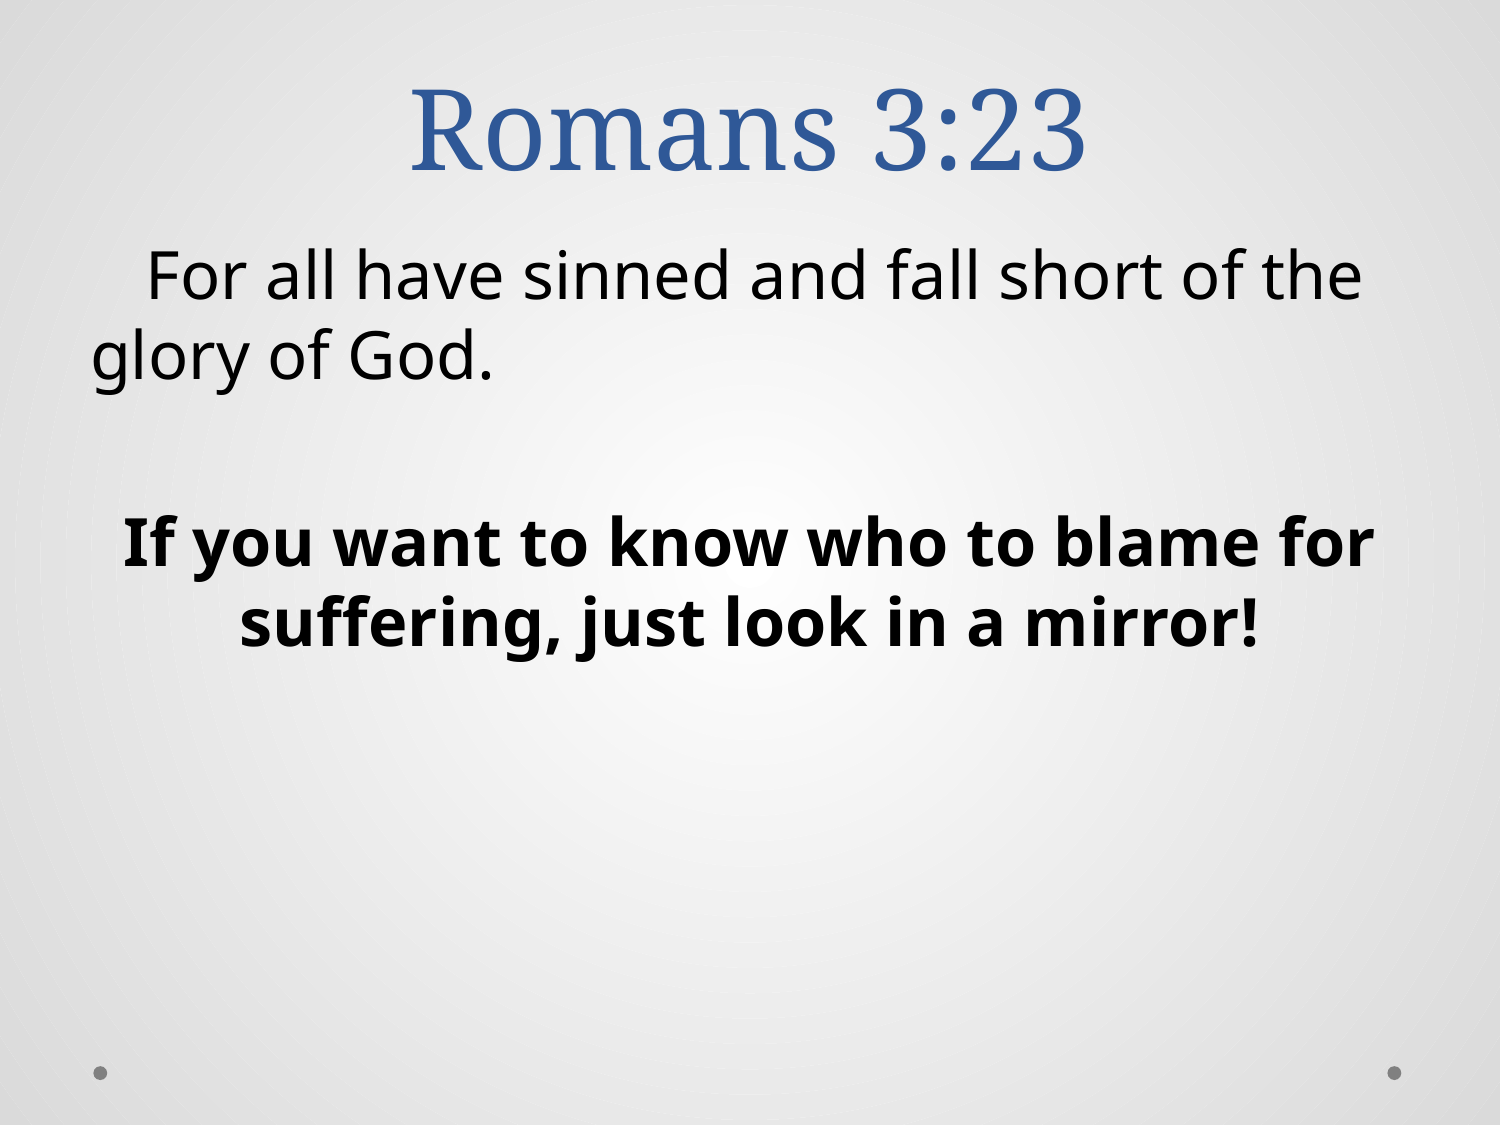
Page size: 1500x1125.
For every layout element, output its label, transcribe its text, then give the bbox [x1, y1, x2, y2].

list For all have sinned and fall short of the glory of God. If you want to know who to blame for suffering, just look in a mirror! [75, 224, 1425, 1063]
title Romans 3:23 [75, 37, 1425, 200]
